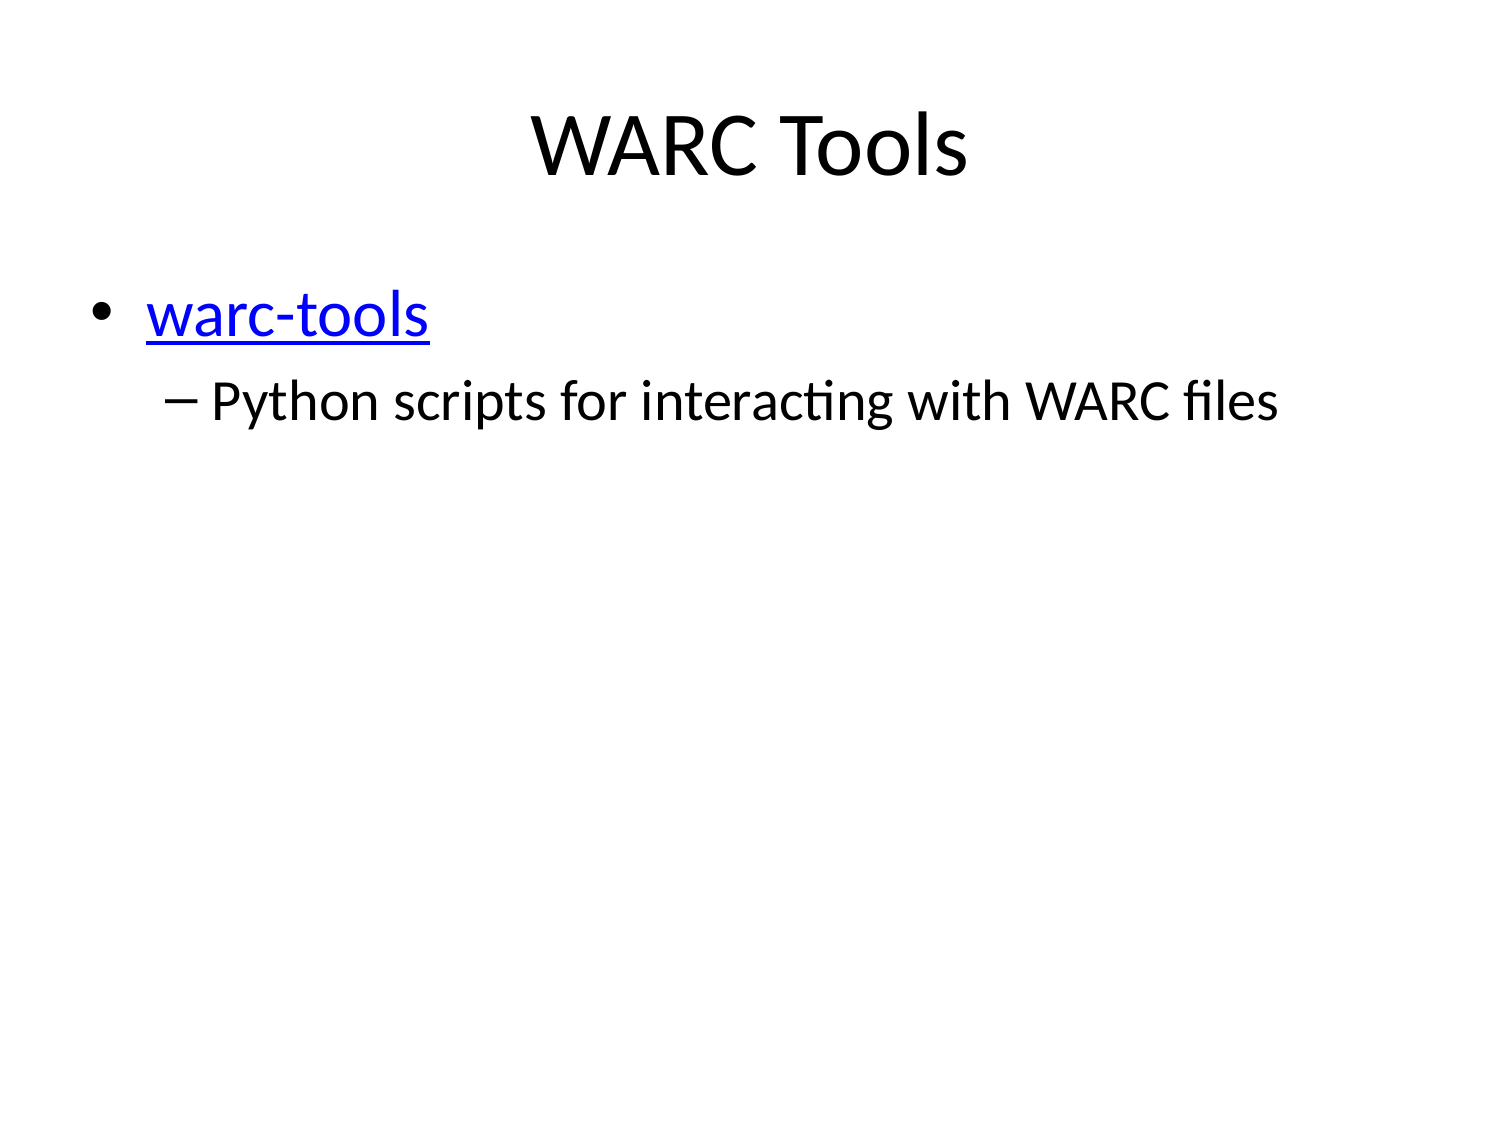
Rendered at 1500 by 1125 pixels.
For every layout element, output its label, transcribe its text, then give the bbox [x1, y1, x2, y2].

list warc-tools Python scripts for interacting with WARC files [75, 262, 1425, 1005]
title WARC Tools [75, 45, 1425, 233]
